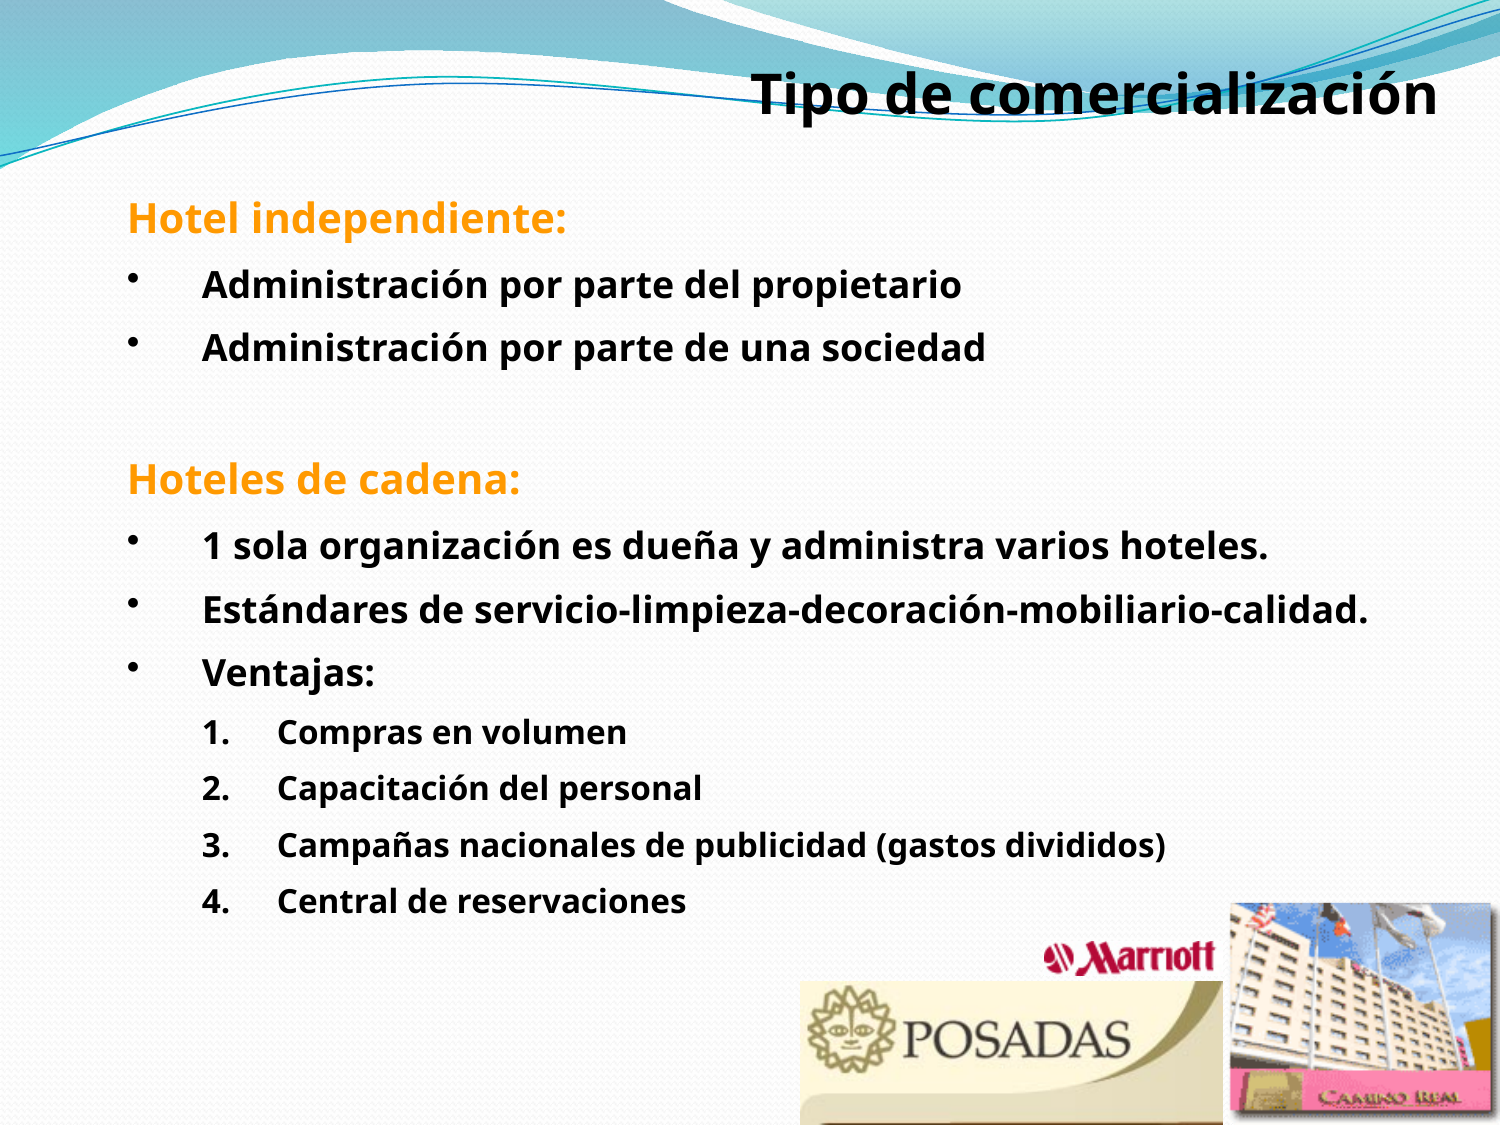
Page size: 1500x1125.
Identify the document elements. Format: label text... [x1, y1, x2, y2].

text_box Hotel independiente: Administración por parte del propietario Administración por parte de una sociedad [112, 184, 1388, 377]
title Tipo de comercialización [750, 31, 1500, 126]
text_box Hoteles de cadena: 1 sola organización es dueña y administra varios hoteles. Estándares de servicio-limpieza-decoración-mobiliario-calidad. Ventajas: Compras en volumen Capacitación del personal Campañas nacionales de publicidad (gastos divididos) Central de reservaciones [112, 445, 1388, 928]
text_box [800, 894, 1500, 1125]
